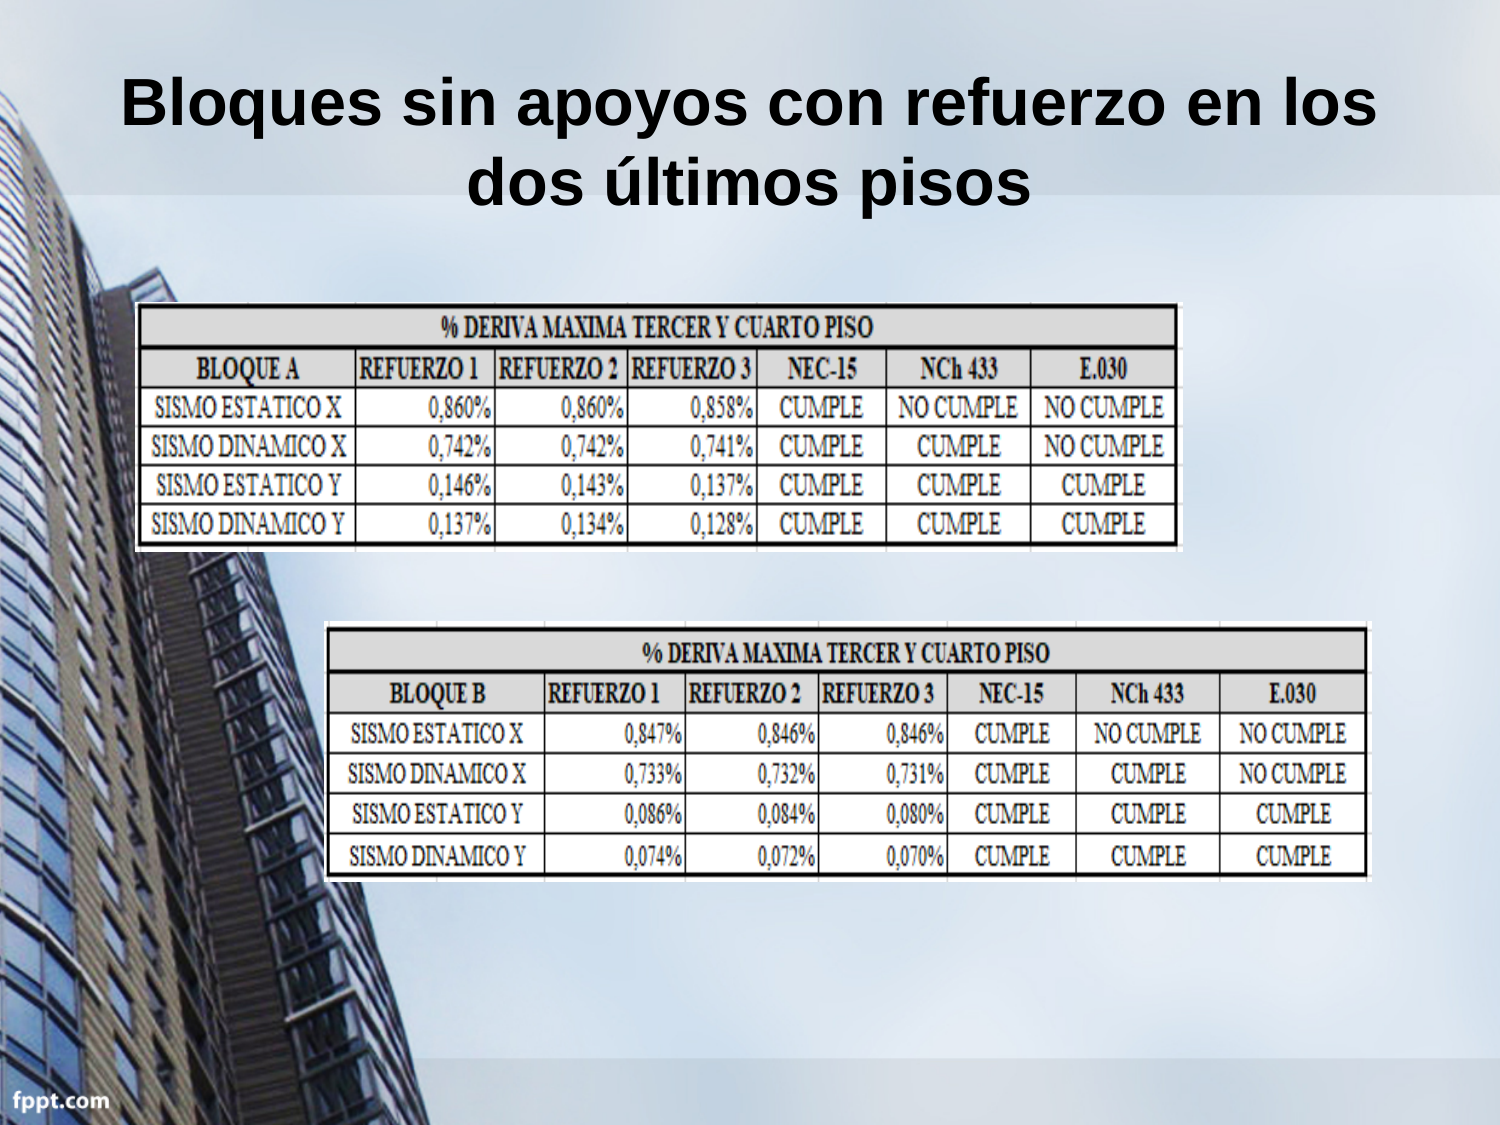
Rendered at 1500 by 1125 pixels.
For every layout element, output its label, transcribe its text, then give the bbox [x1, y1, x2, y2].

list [135, 302, 1183, 552]
picture [0, 0, 1500, 1125]
title Bloques sin apoyos con refuerzo en los dos últimos pisos [75, 45, 1425, 233]
